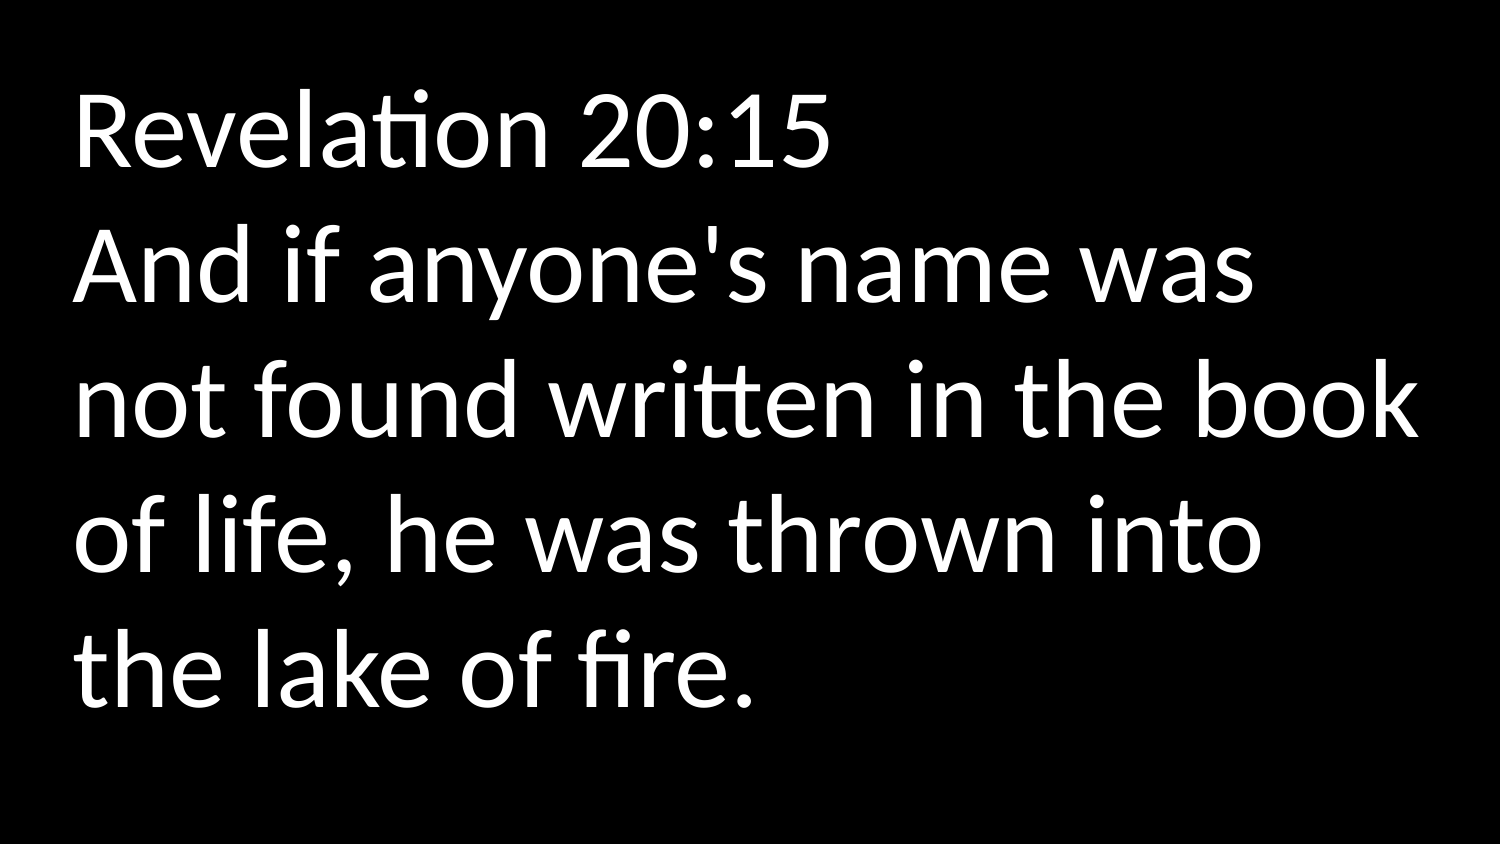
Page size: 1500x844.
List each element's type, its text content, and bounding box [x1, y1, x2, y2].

text_box Revelation 20:15 And if anyone's name was not found written in the book of life, he was thrown into the lake of fire. [57, 47, 1443, 737]
